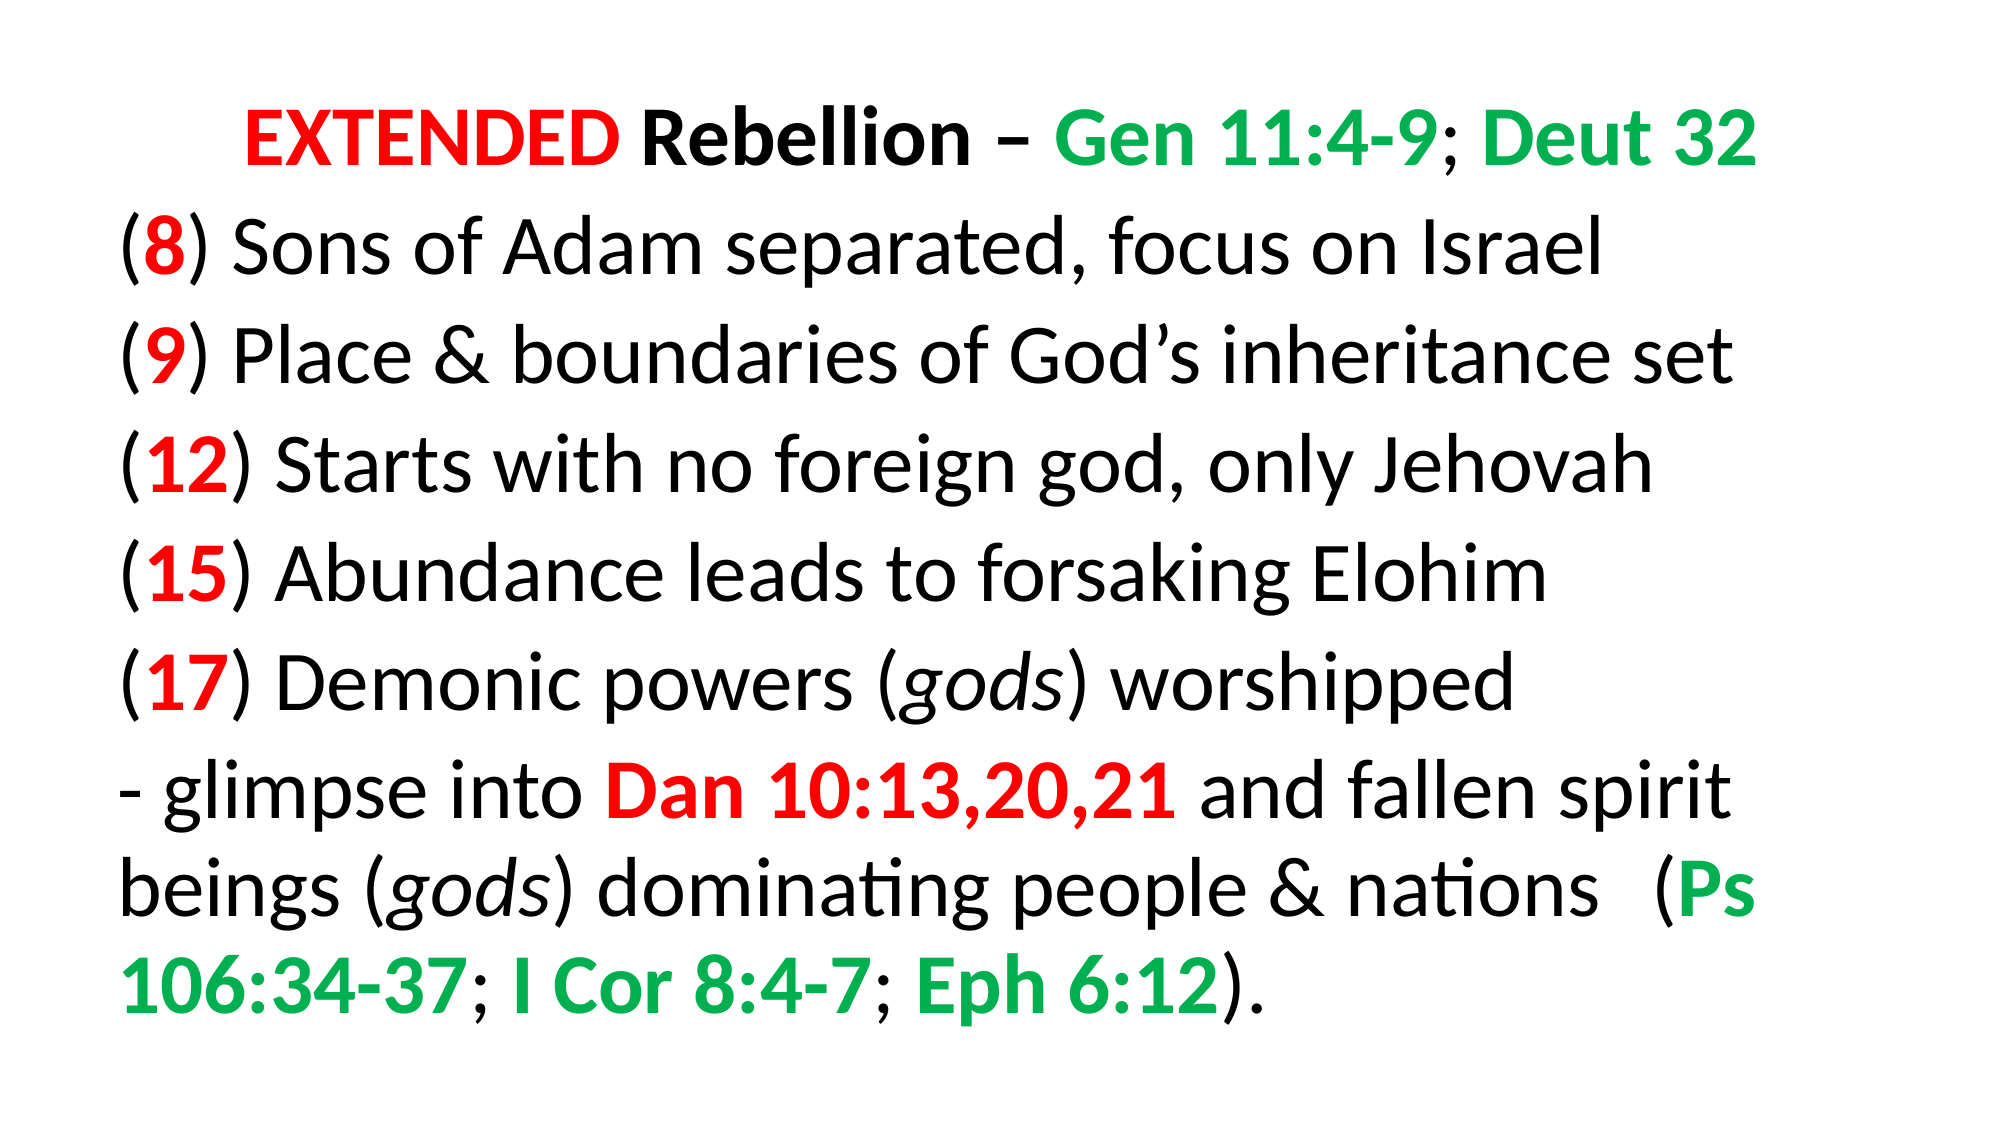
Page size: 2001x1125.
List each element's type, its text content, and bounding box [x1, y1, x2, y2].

subtitle EXTENDED Rebellion – Gen 11:4-9; Deut 32 (8) Sons of Adam separated, focus on Israel (9) Place & boundaries of God’s inheritance set (12) Starts with no foreign god, only Jehovah (15) Abundance leads to forsaking Elohim (17) Demonic powers (gods) worshipped - glimpse into Dan 10:13,20,21 and fallen spirit beings (gods) dominating people & nations (Ps 106:34-37; I Cor 8:4-7; Eph 6:12). [102, 80, 1901, 1042]
